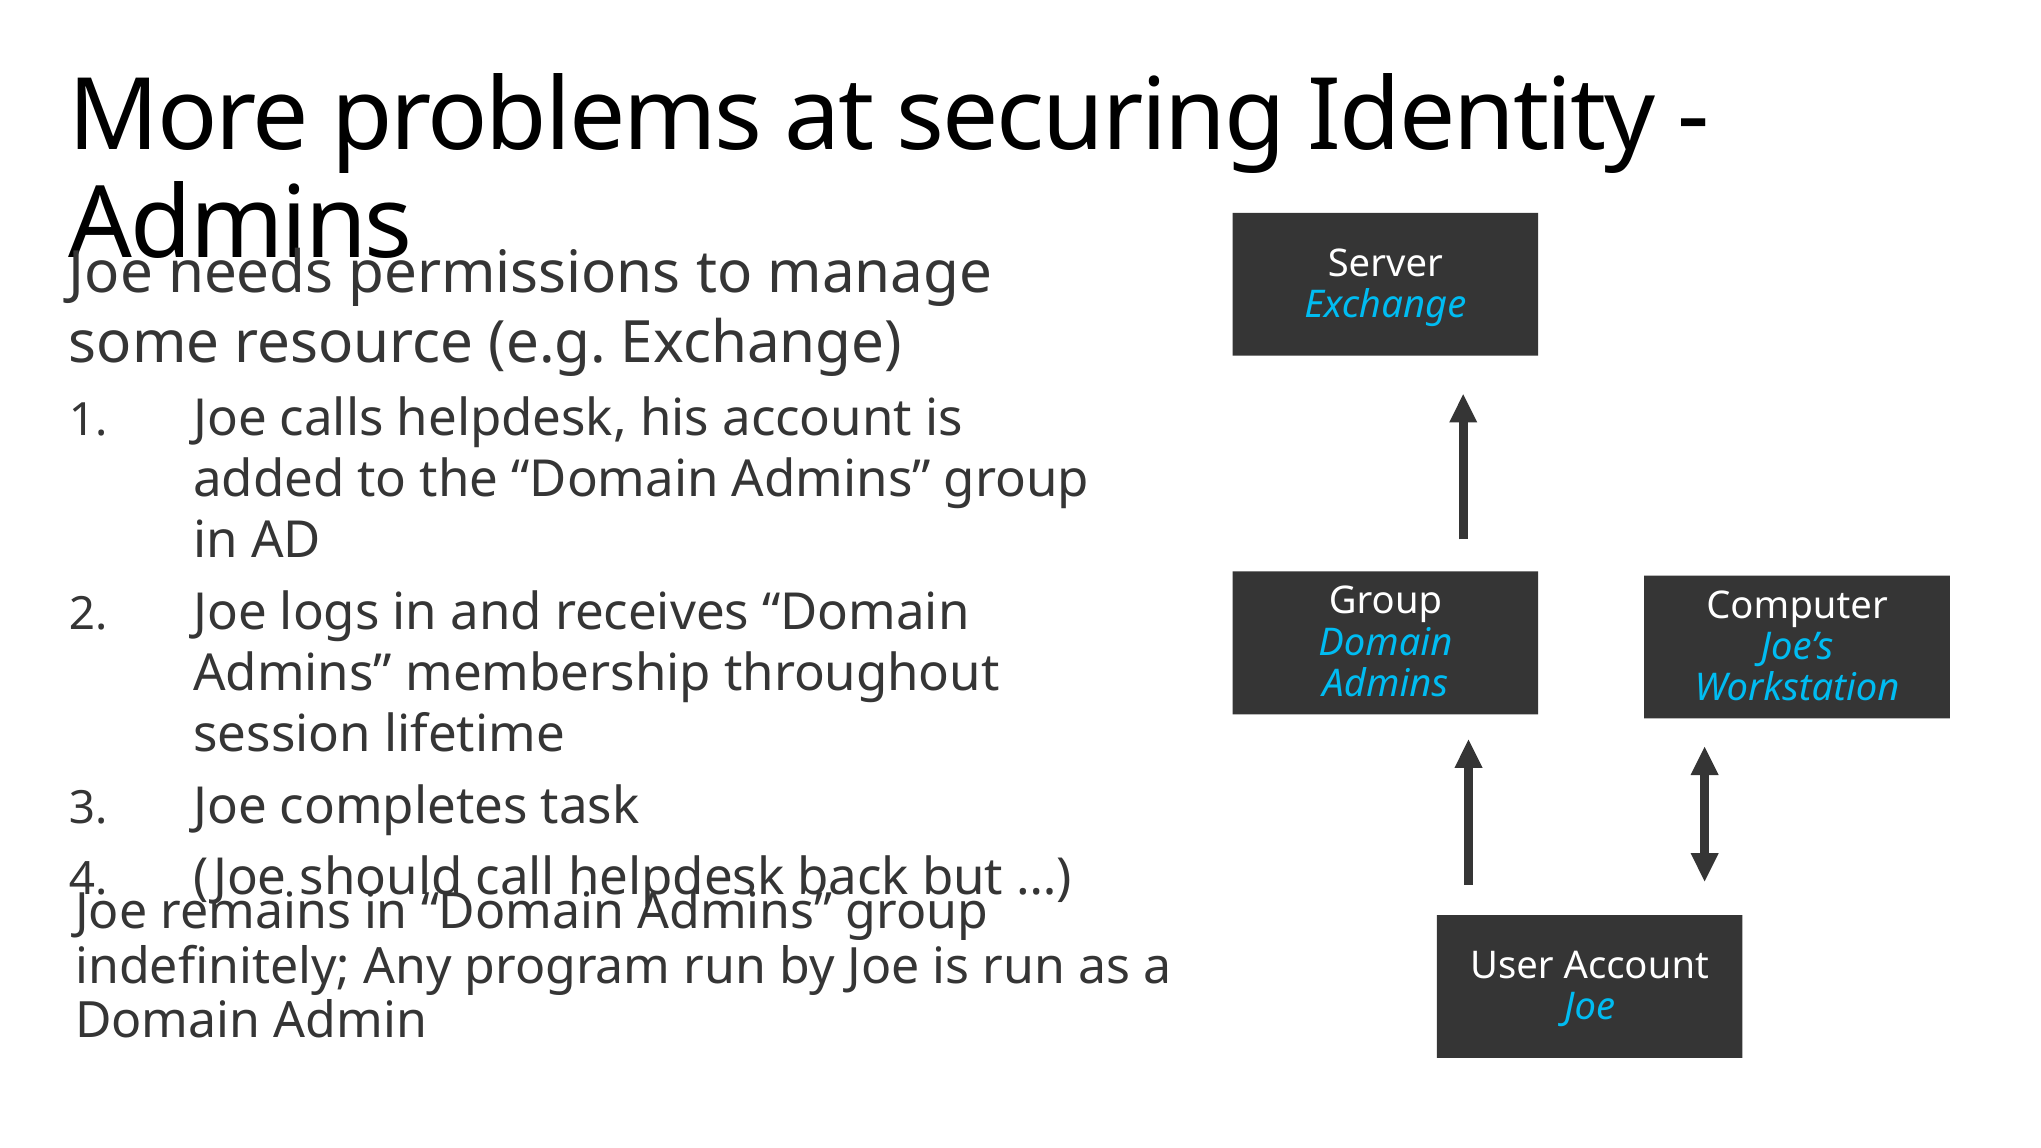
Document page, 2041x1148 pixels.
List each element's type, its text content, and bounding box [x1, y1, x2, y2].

text_box Group Domain Admins [1232, 571, 1539, 715]
text_box Joe remains in “Domain Admins” group indefinitely; Any program run by Joe is run as a Domain Admin [45, 861, 1233, 1072]
text_box Server Exchange [1232, 212, 1539, 356]
text_box Computer Joe’s Workstation [1643, 575, 1951, 719]
text_box Joe needs permissions to manage some resource (e.g. Exchange) Joe calls helpdesk, his account is added to the “Domain Admins” group in AD Joe logs in and receives “Domain Admins” membership throughout session lifetime Joe completes task (Joe should call helpdesk back but …) [45, 219, 1141, 861]
title More problems at securing Identity - Admins [45, 48, 1996, 199]
text_box User Account Joe [1436, 914, 1743, 1059]
